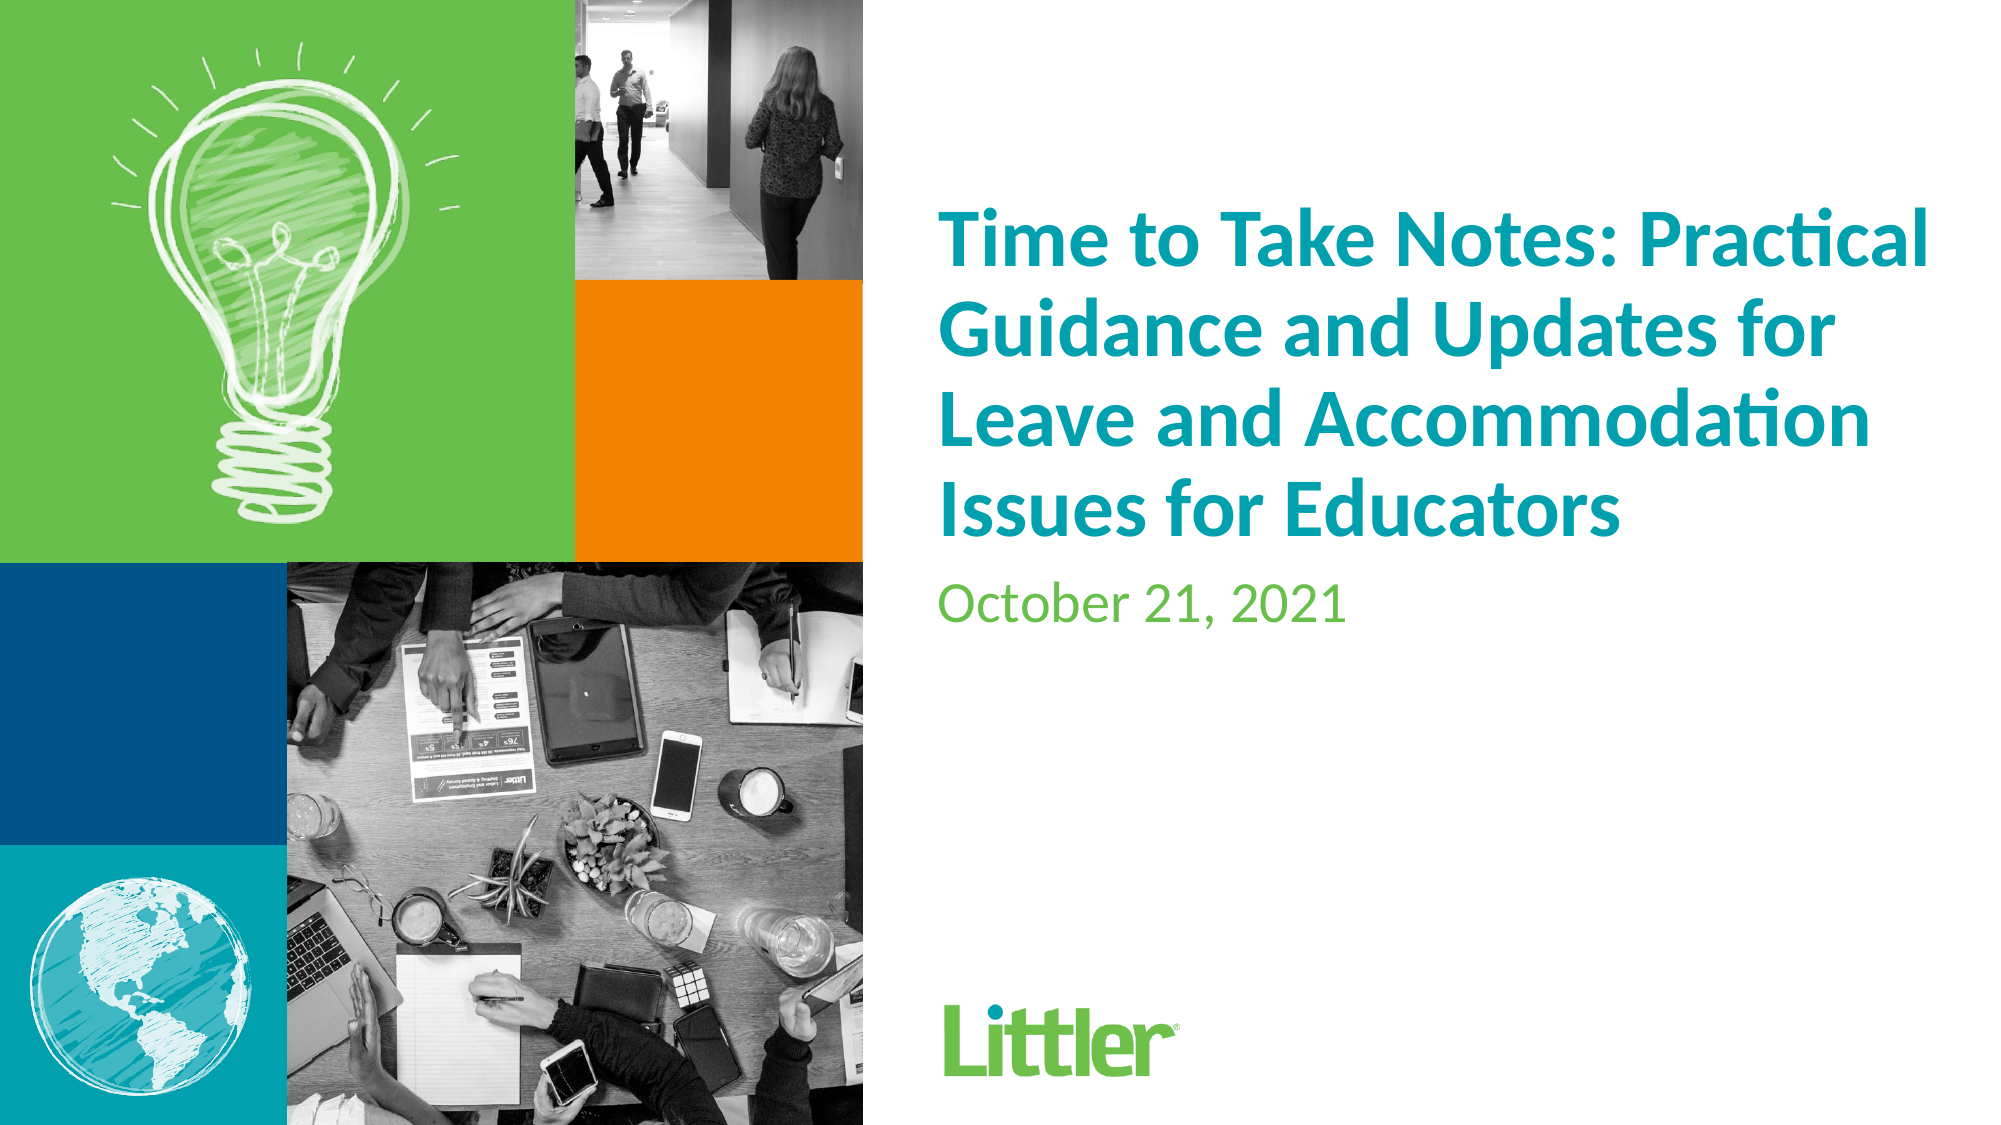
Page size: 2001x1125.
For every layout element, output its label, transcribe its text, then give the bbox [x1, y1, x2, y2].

picture [944, 1004, 1180, 1077]
picture [0, 866, 252, 1096]
list Time to Take Notes: Practical Guidance and Updates for Leave and Accommodation Issues for Educators [924, 29, 1956, 562]
picture [287, 562, 863, 1125]
list October 21, 2021 [923, 564, 1955, 817]
picture [576, 0, 863, 279]
picture [111, 42, 460, 524]
